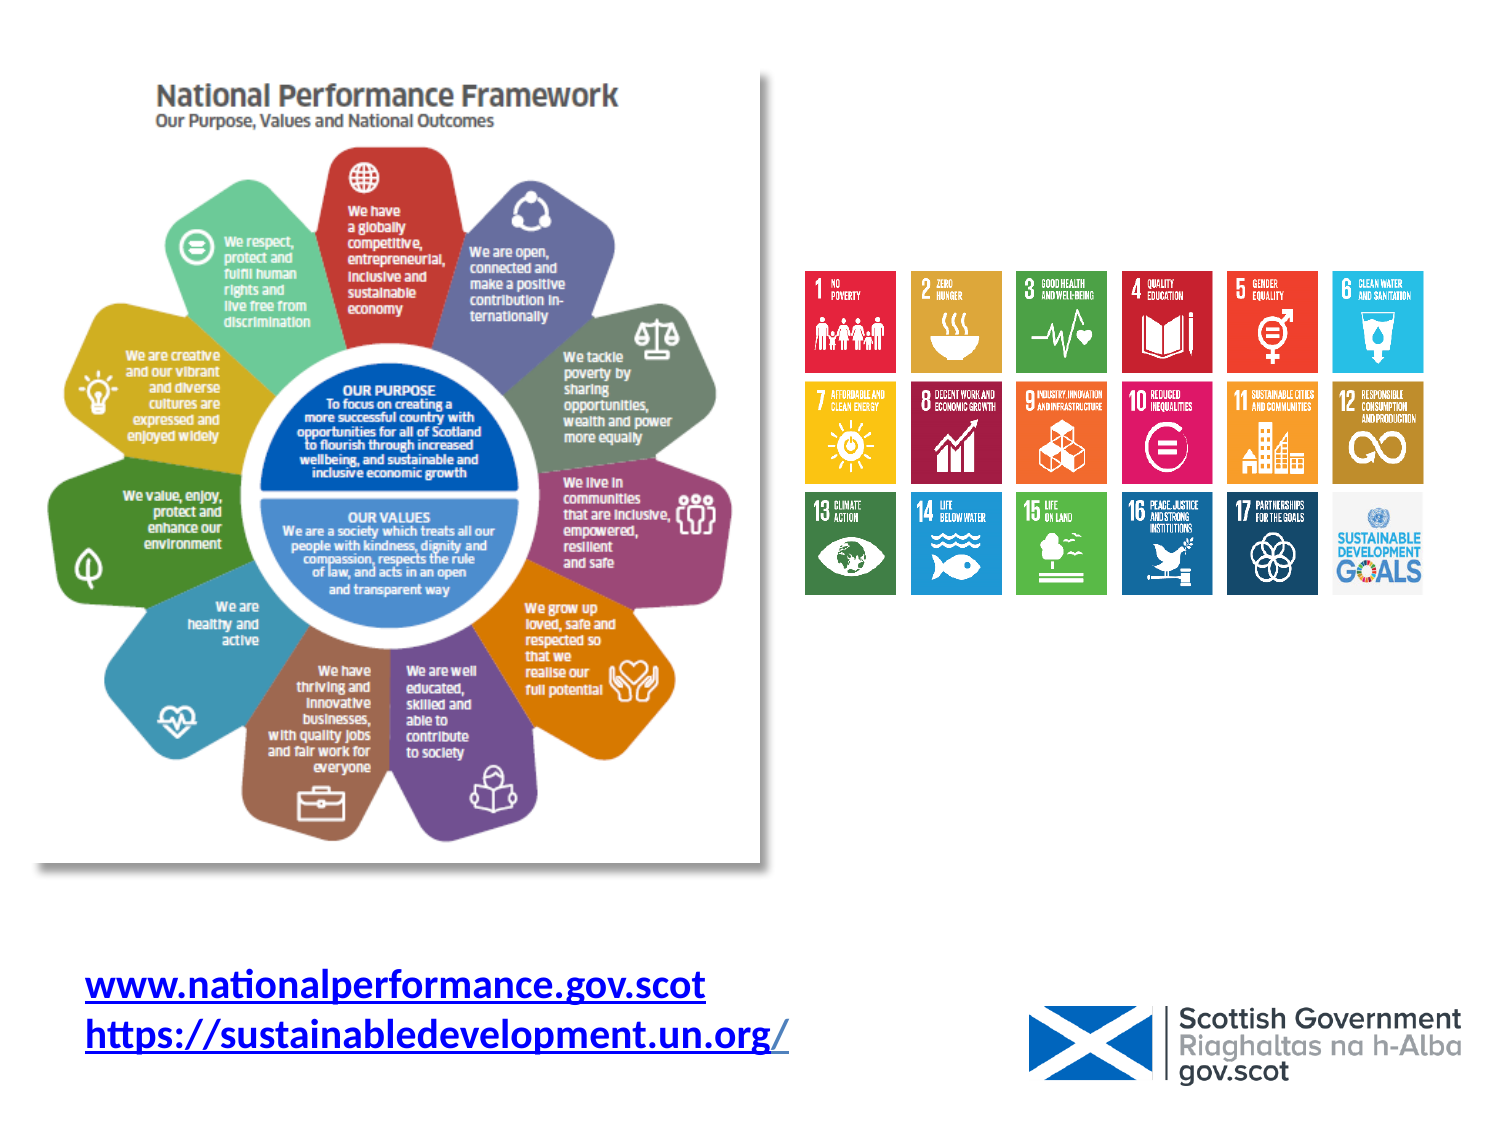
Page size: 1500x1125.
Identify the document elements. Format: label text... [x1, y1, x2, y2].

text_box www.nationalperformance.gov.scot https://sustainabledevelopment.un.org/ [70, 949, 1107, 1065]
picture [802, 267, 1429, 596]
picture [29, 66, 760, 864]
picture [1028, 1006, 1461, 1086]
